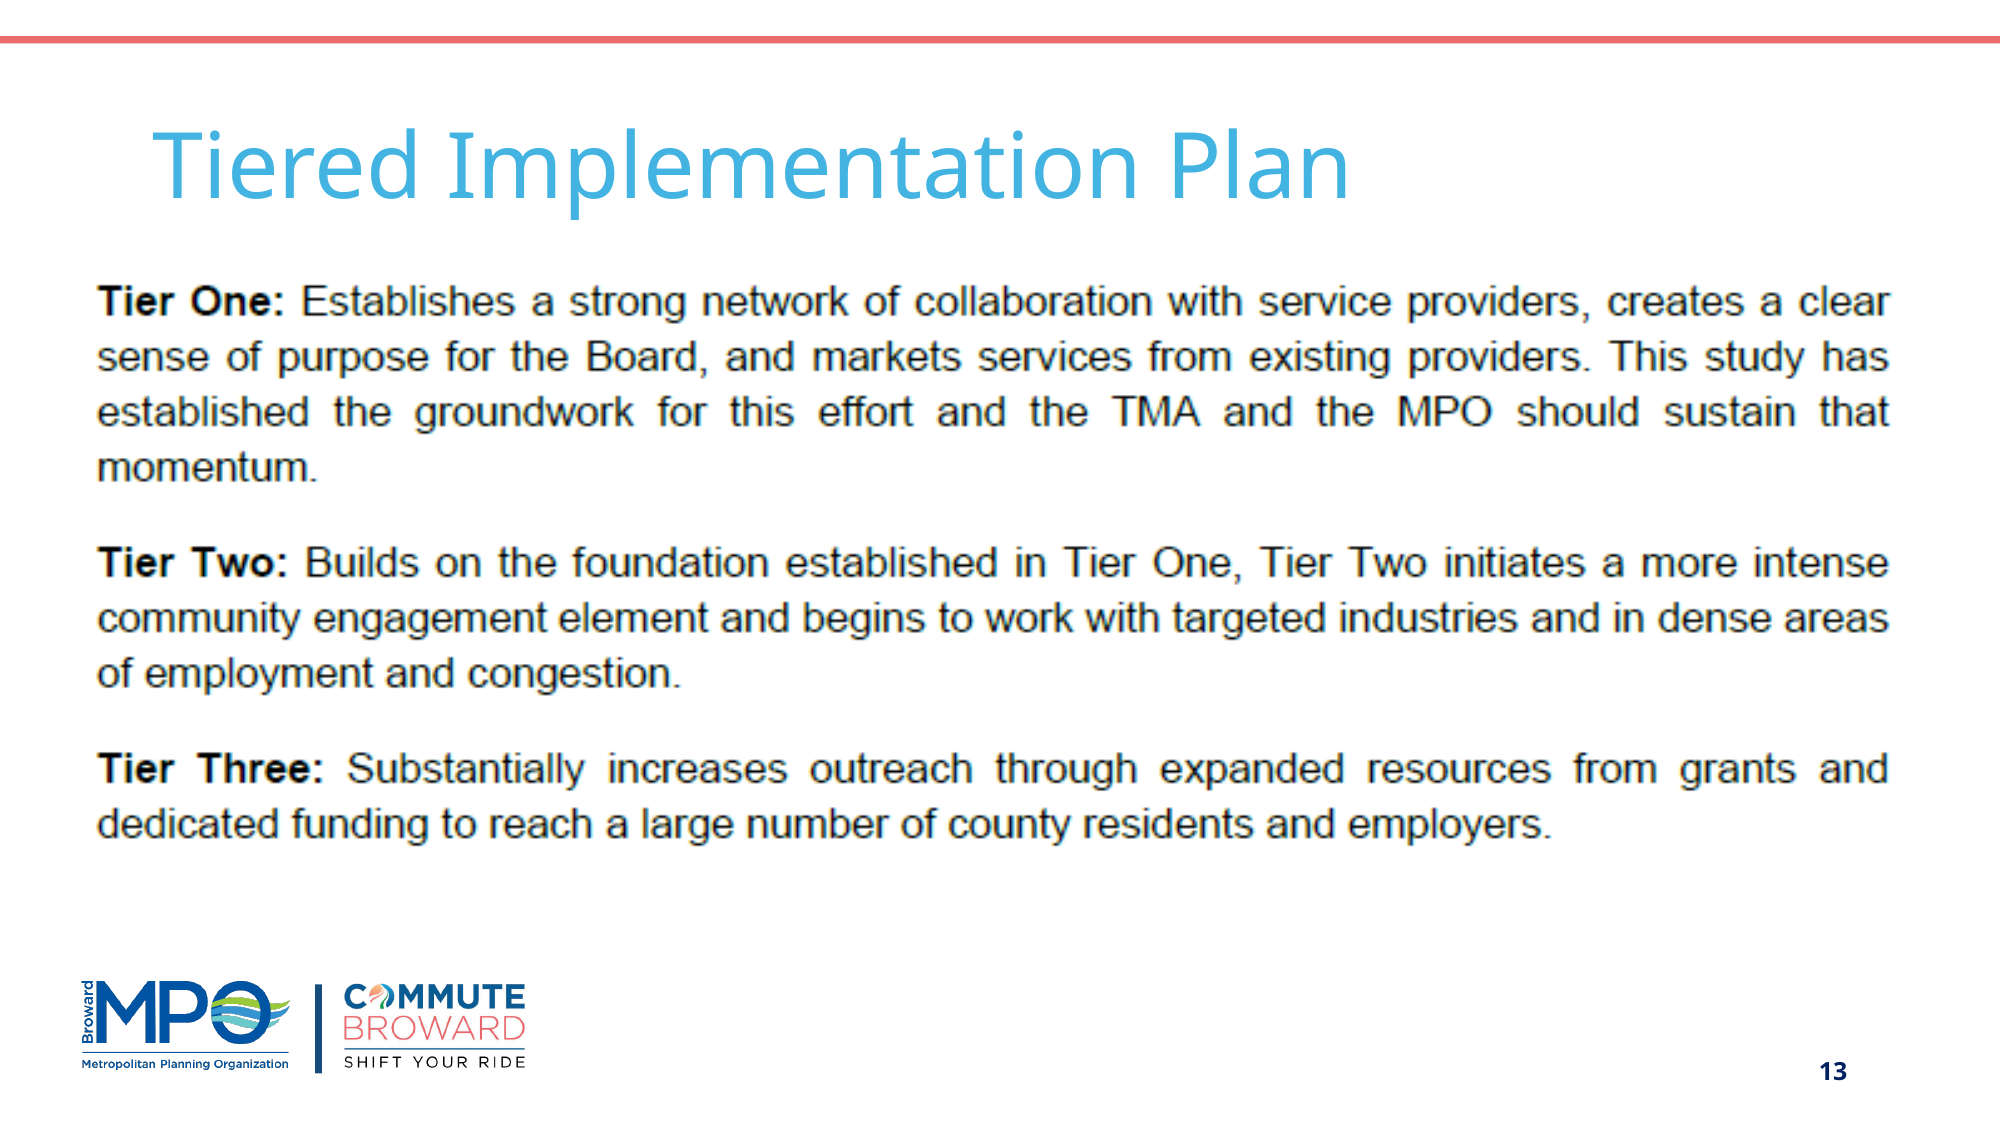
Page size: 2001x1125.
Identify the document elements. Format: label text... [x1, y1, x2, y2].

text_box 13 [1412, 1042, 1863, 1103]
picture [78, 979, 292, 1071]
picture [65, 256, 1935, 869]
title Tiered Implementation Plan [137, 59, 1863, 256]
picture [336, 950, 547, 1106]
